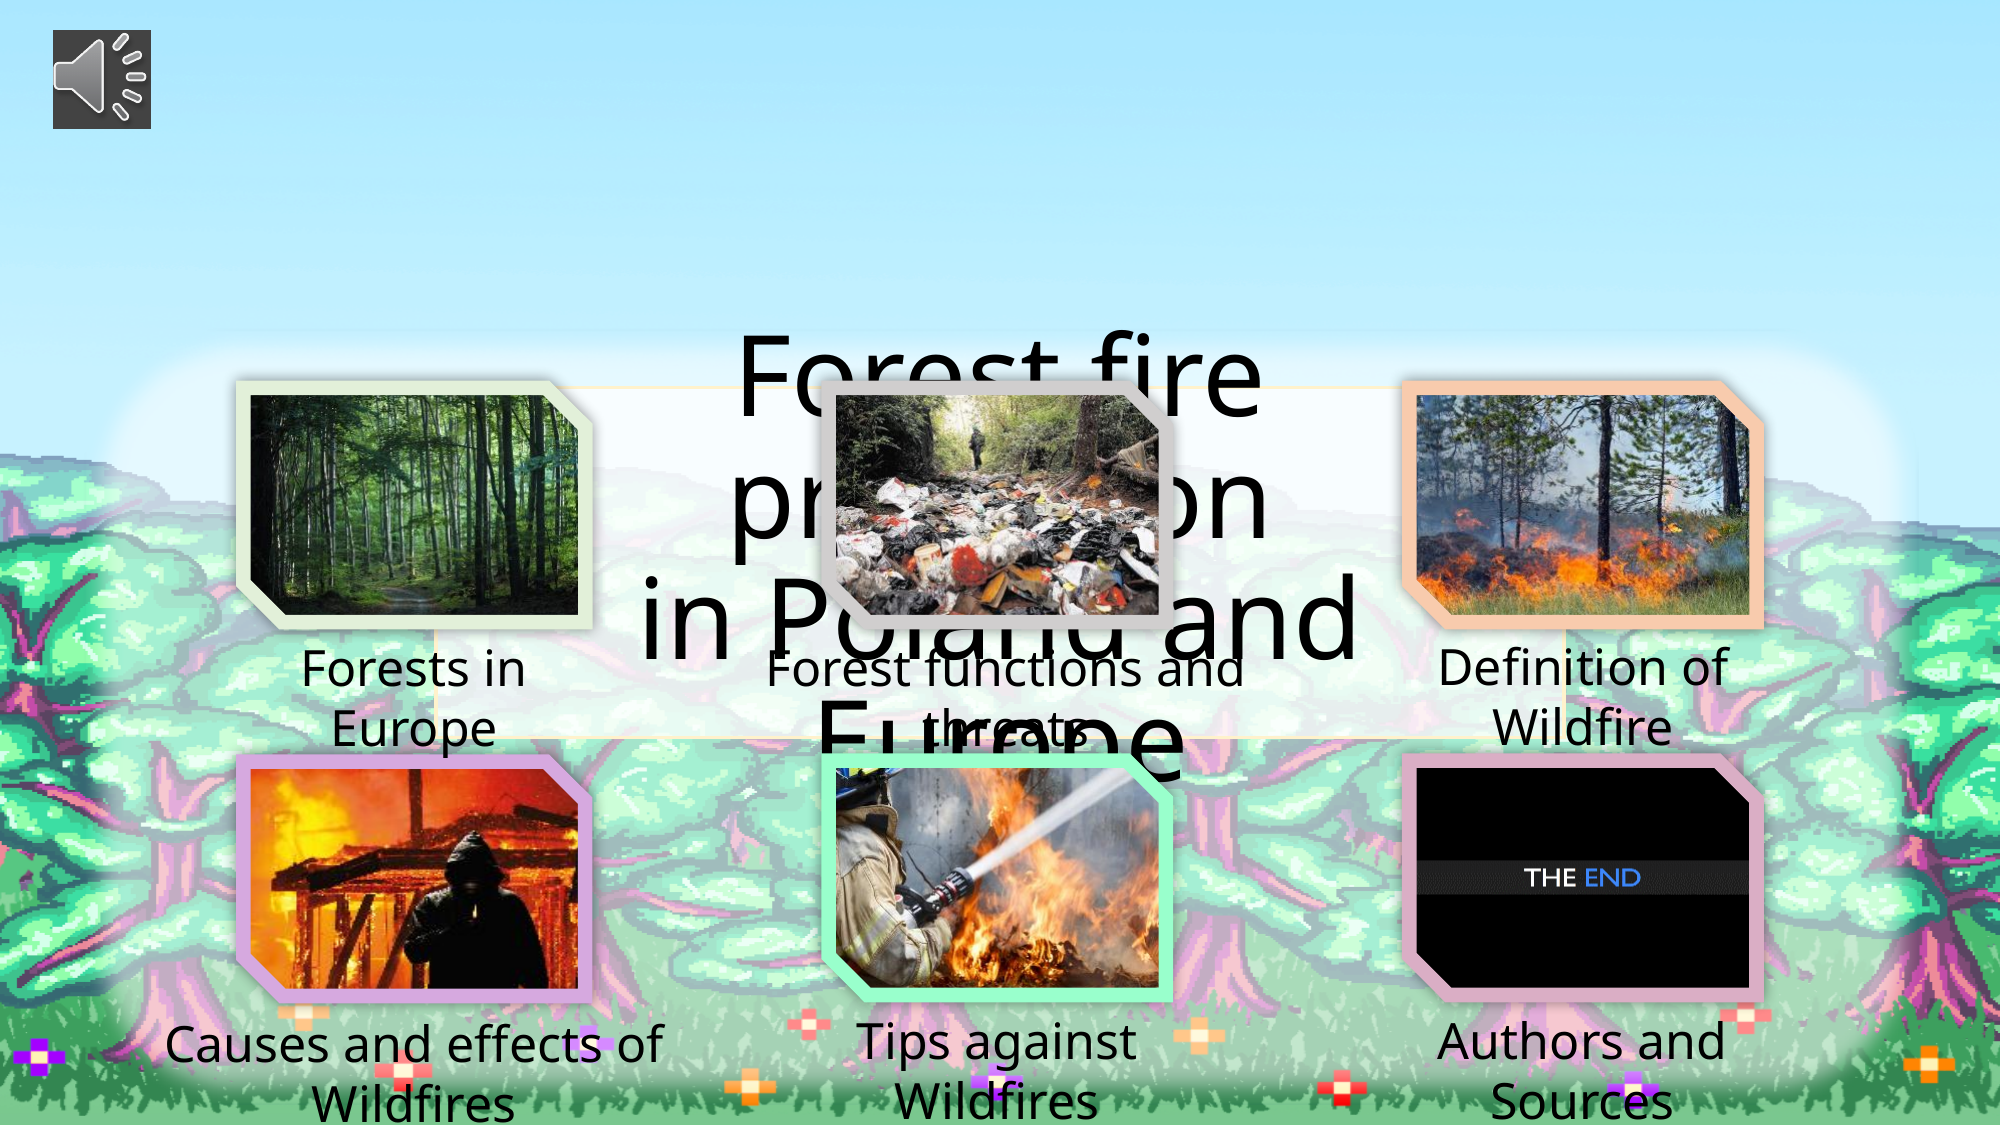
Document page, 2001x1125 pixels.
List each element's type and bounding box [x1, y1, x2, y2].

text_box [243, 387, 1757, 996]
picture [0, 0, 2000, 1125]
